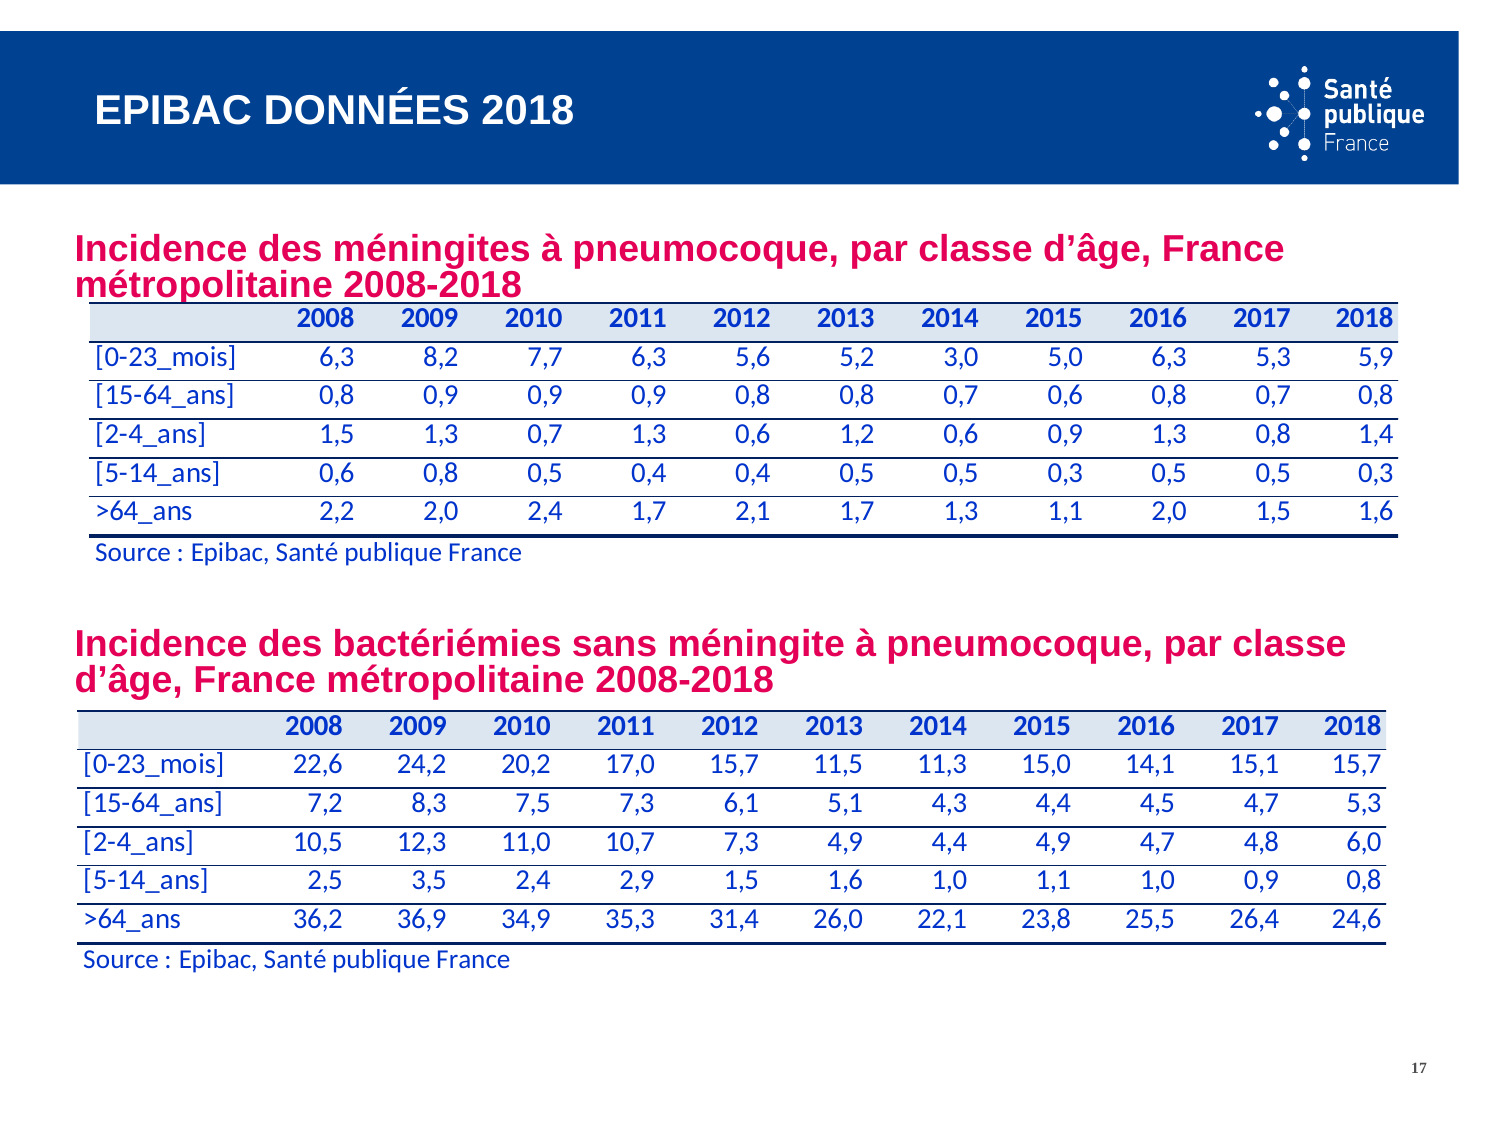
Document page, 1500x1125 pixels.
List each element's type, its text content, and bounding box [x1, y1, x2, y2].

picture [76, 709, 1389, 984]
picture [1255, 66, 1424, 161]
list Incidence des méningites à pneumocoque, par classe d’âge, France métropolitaine 2008-2018 Incidence des bactériémies sans méningite à pneumocoque, par classe d’âge, France métropolitaine 2008-2018 [68, 232, 1463, 961]
title Epibac données 2018 [88, 30, 1211, 185]
picture [88, 302, 1400, 577]
